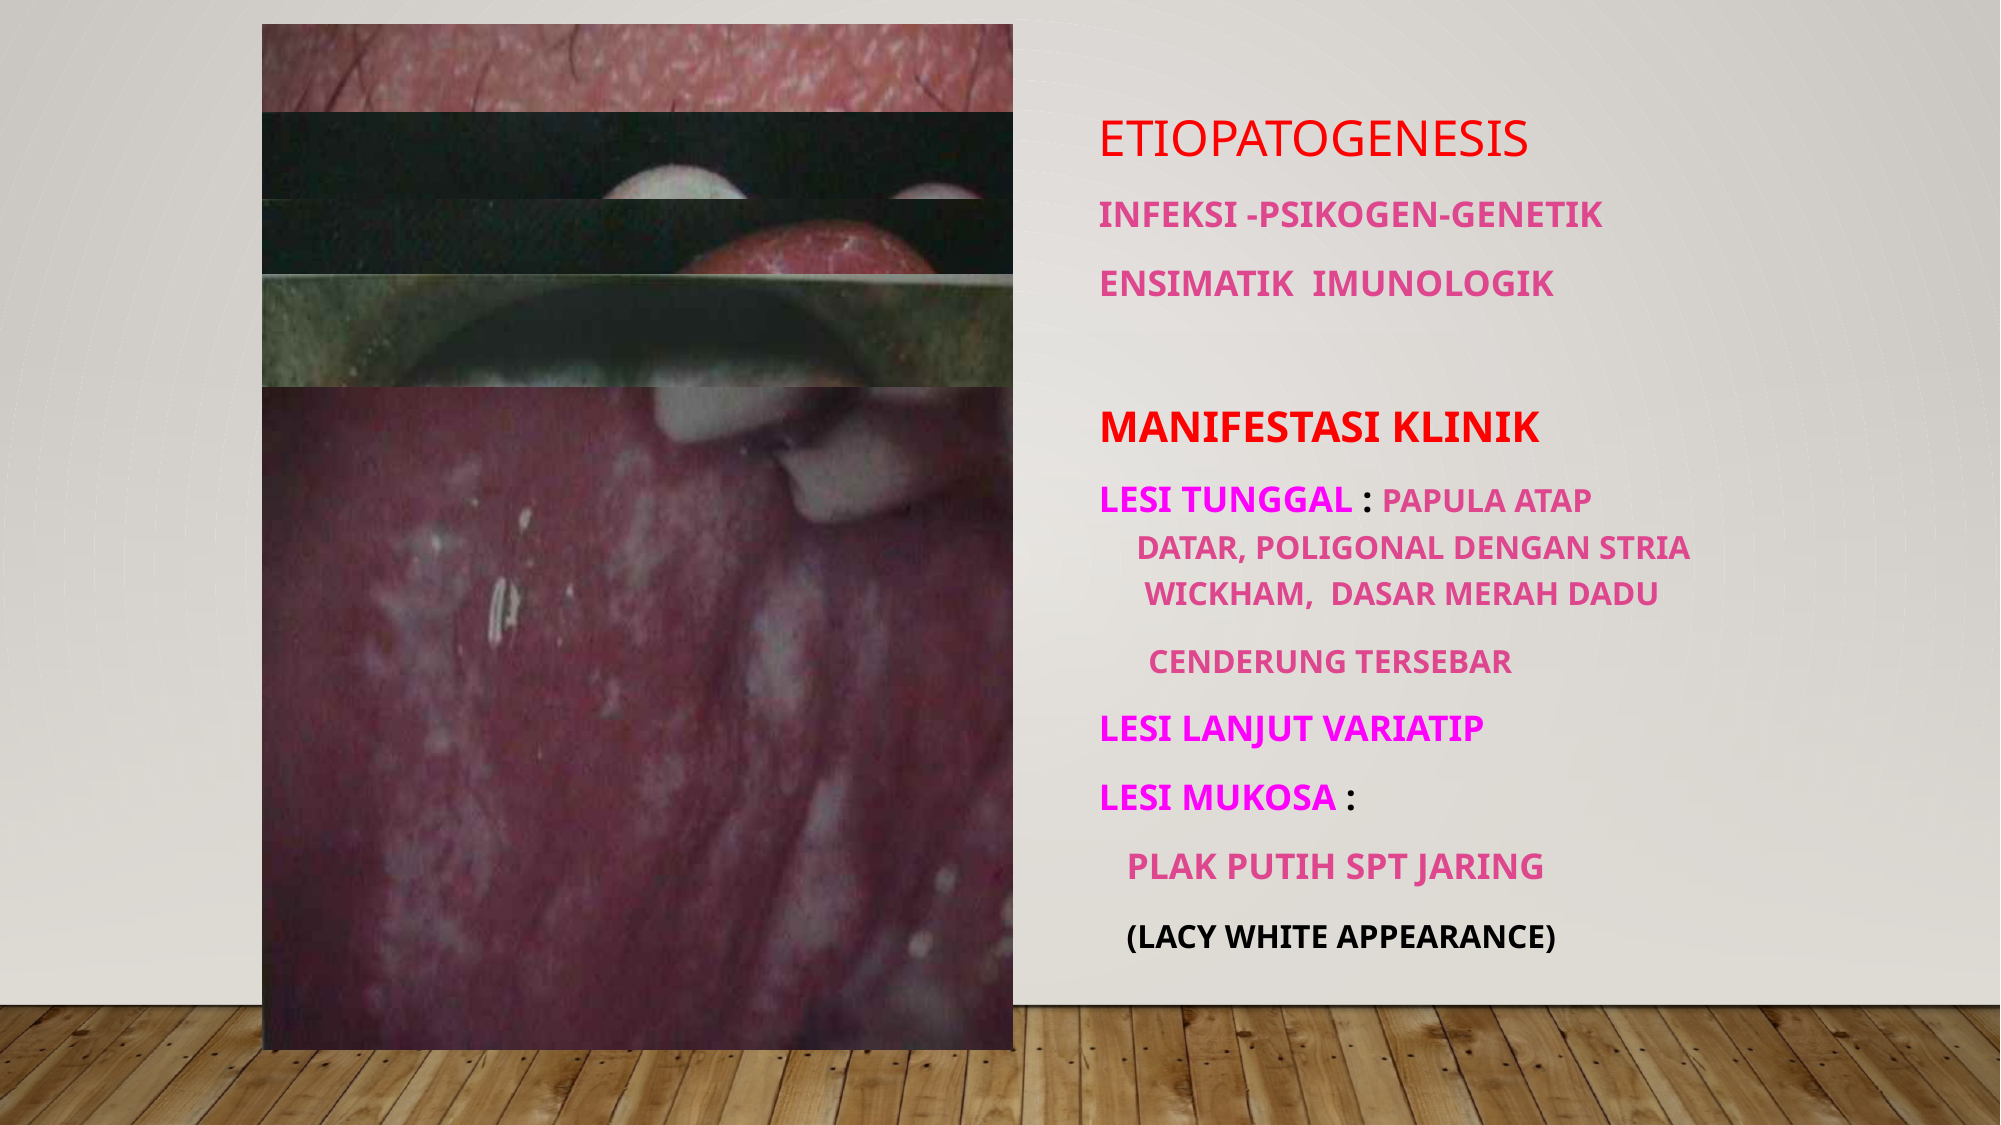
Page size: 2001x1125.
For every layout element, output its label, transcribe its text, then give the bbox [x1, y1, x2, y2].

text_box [262, 24, 1013, 112]
list ETIOPATOGENESIS INFEKSI -PSIKOGEN-GENETIK ENSIMATIK IMUNOLOGIK MANIFESTASI KLINIK LESI TUNGGAL : PAPULA ATAP DATAR, POLIGONAL DENGAN STRIA WICKHAM, DASAR MERAH DADU CENDERUNG TERSEBAR LESI LANJUT VARIATIP LESI MUKOSA : PLAK PUTIH SPT JARING (LACY WHITE APPEARANCE) [1083, 87, 1709, 1000]
picture [0, 112, 2000, 1125]
